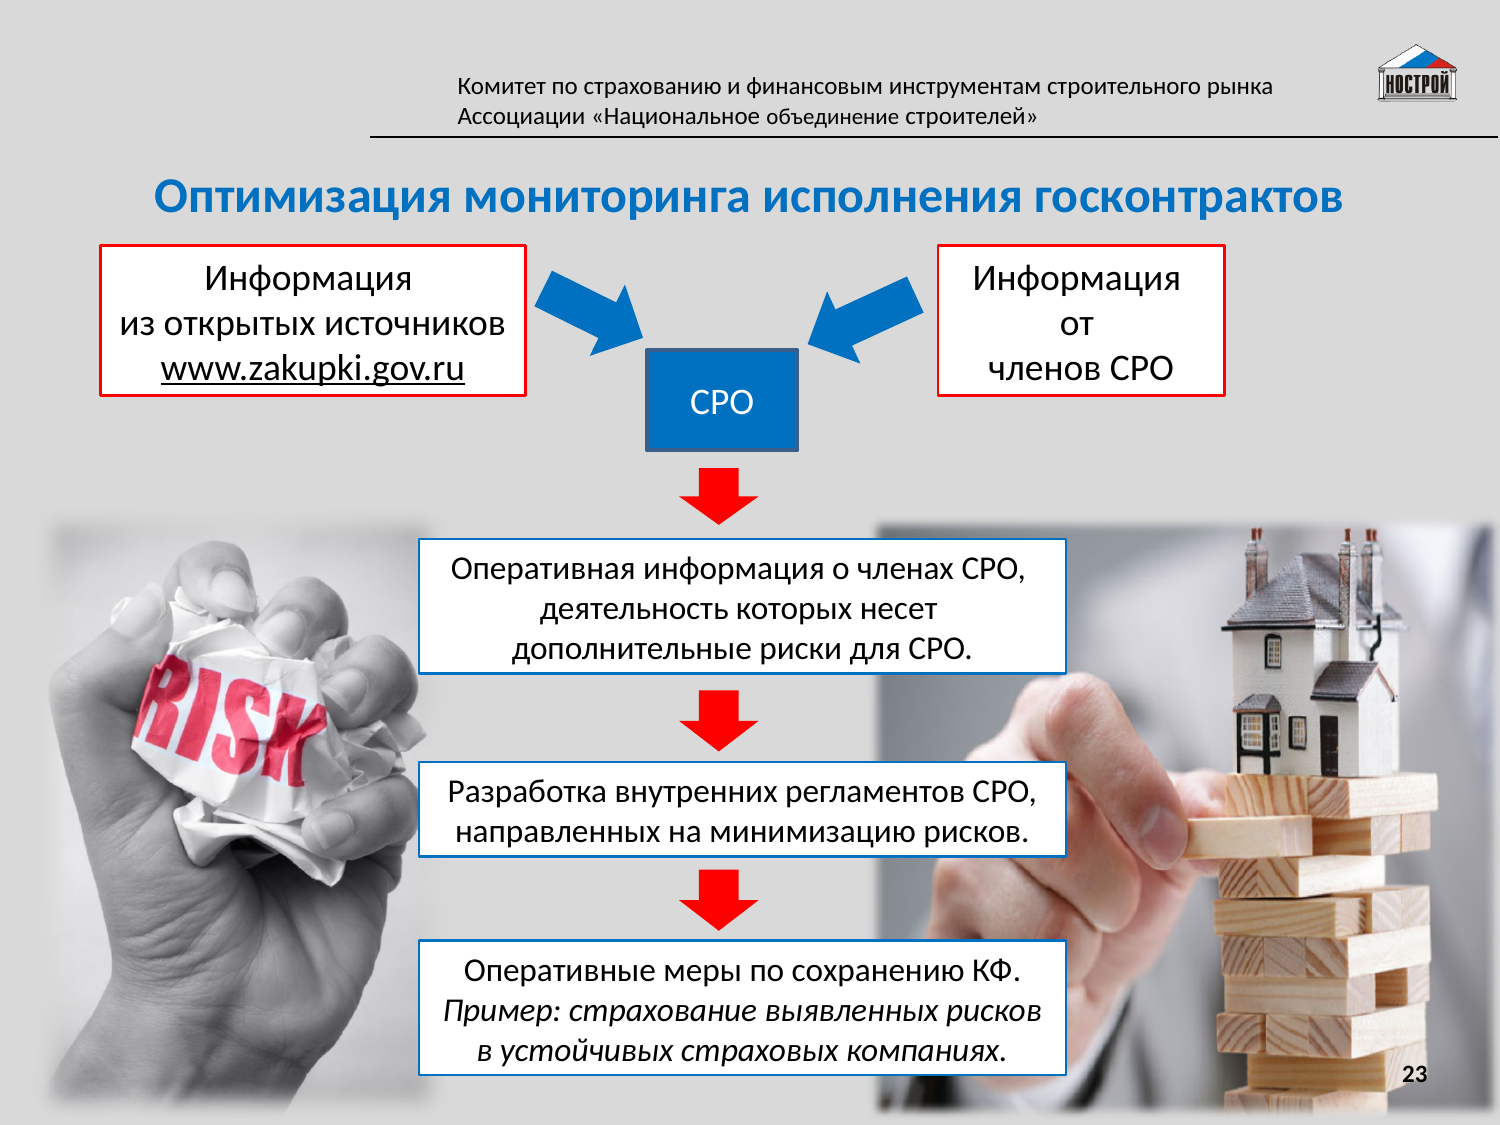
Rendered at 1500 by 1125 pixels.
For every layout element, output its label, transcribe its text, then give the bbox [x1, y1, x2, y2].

picture [33, 506, 451, 1120]
text_box Информация из открытых источников www.zakupki.gov.ru [100, 245, 526, 396]
text_box Оперативные меры по сохранению КФ. Пример: страхование выявленных рисков в устойчивых страховых компаниях. [455, 940, 862, 1075]
text_box Оперативная информация о членах СРО, деятельность которых несет дополнительные риски для СРО. [455, 538, 862, 674]
picture [1375, 43, 1459, 102]
text_box Комитет по страхованию и финансовым инструментам строительного рынка Ассоциации «Национальное объединение строителей» [442, 61, 1495, 136]
text_box [805, 274, 926, 366]
text_box [532, 268, 645, 358]
text_box [677, 867, 761, 933]
text_box СРО [645, 348, 799, 452]
text_box Разработка внутренних регламентов СРО, направленных на минимизацию рисков. [455, 761, 862, 857]
text_box [677, 465, 761, 527]
title Оптимизация мониторинга исполнения госконтрактов [76, 142, 1424, 244]
text_box Информация от членов СРО [937, 245, 1225, 396]
text_box [677, 688, 761, 754]
picture [867, 514, 1500, 1121]
